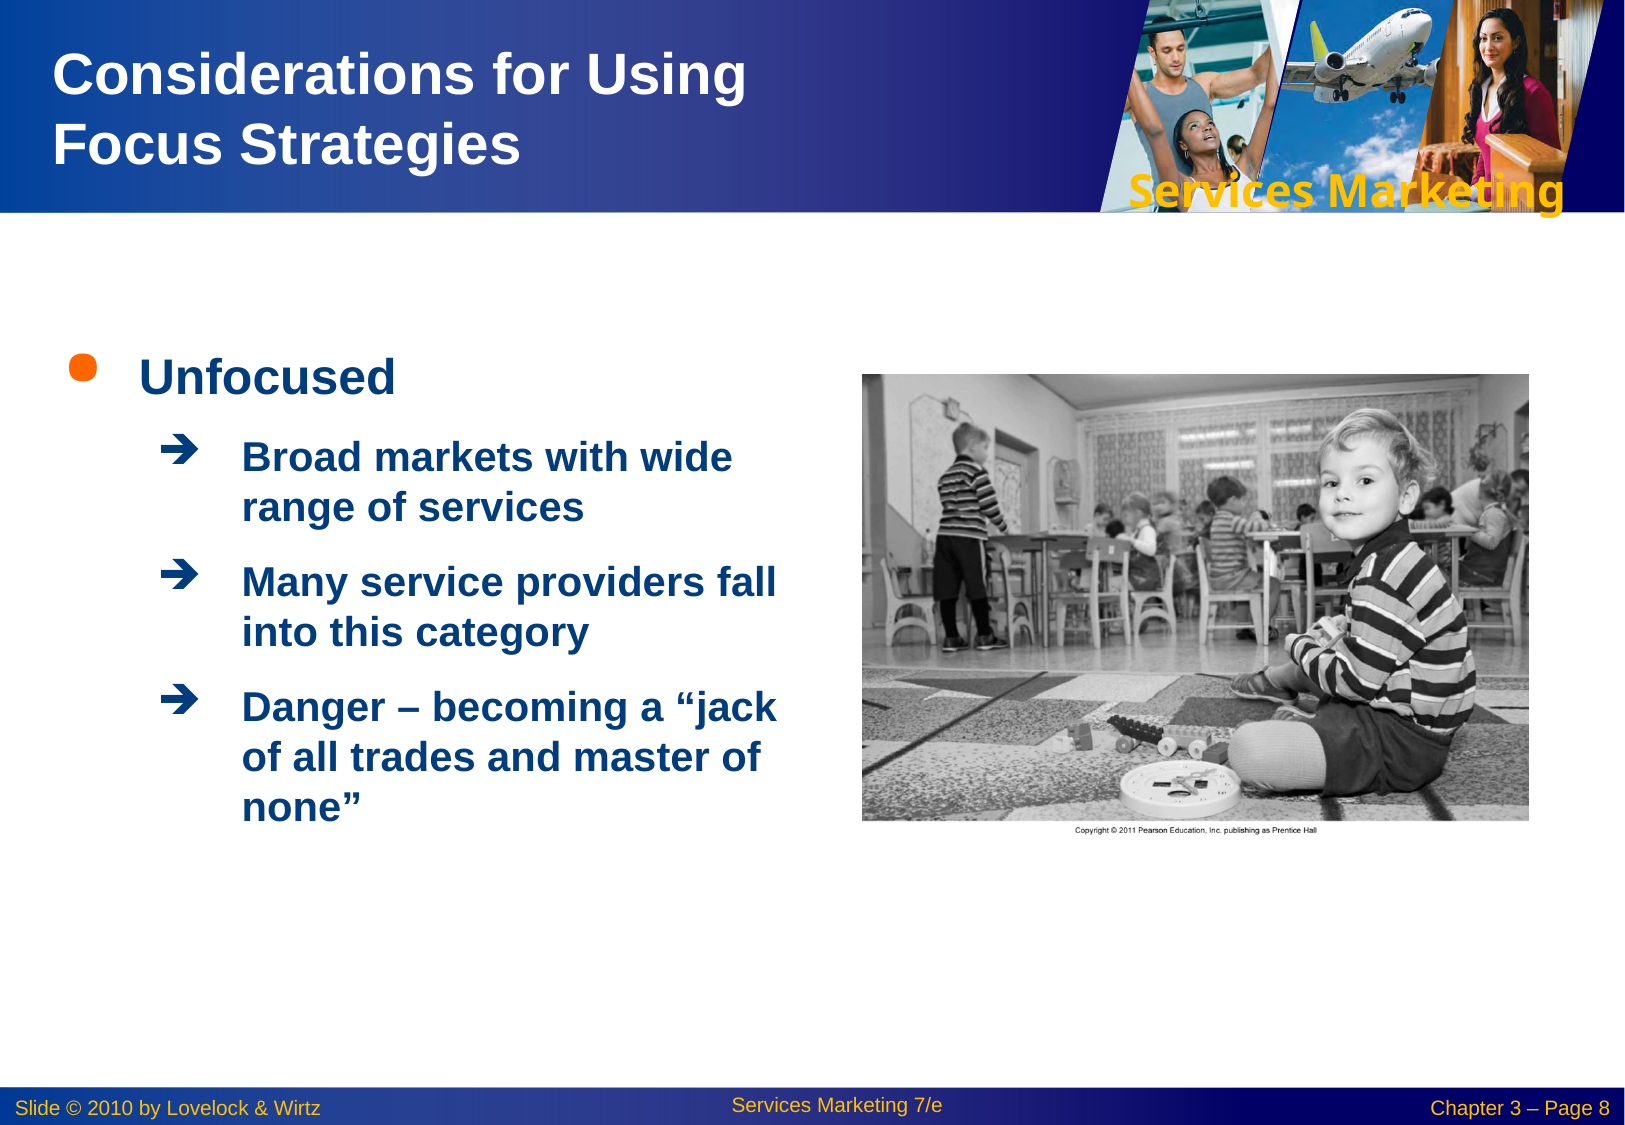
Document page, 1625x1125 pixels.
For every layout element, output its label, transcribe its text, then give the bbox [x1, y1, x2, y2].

list Unfocused Broad markets with wide range of services Many service providers fall into this category Danger – becoming a “jack of all trades and master of none” [49, 336, 826, 1125]
picture [1100, 0, 1604, 213]
title Considerations for Using Focus Strategies [36, 37, 1088, 176]
picture [1162, 186, 1172, 192]
picture [861, 374, 1529, 842]
picture [1546, 187, 1556, 202]
